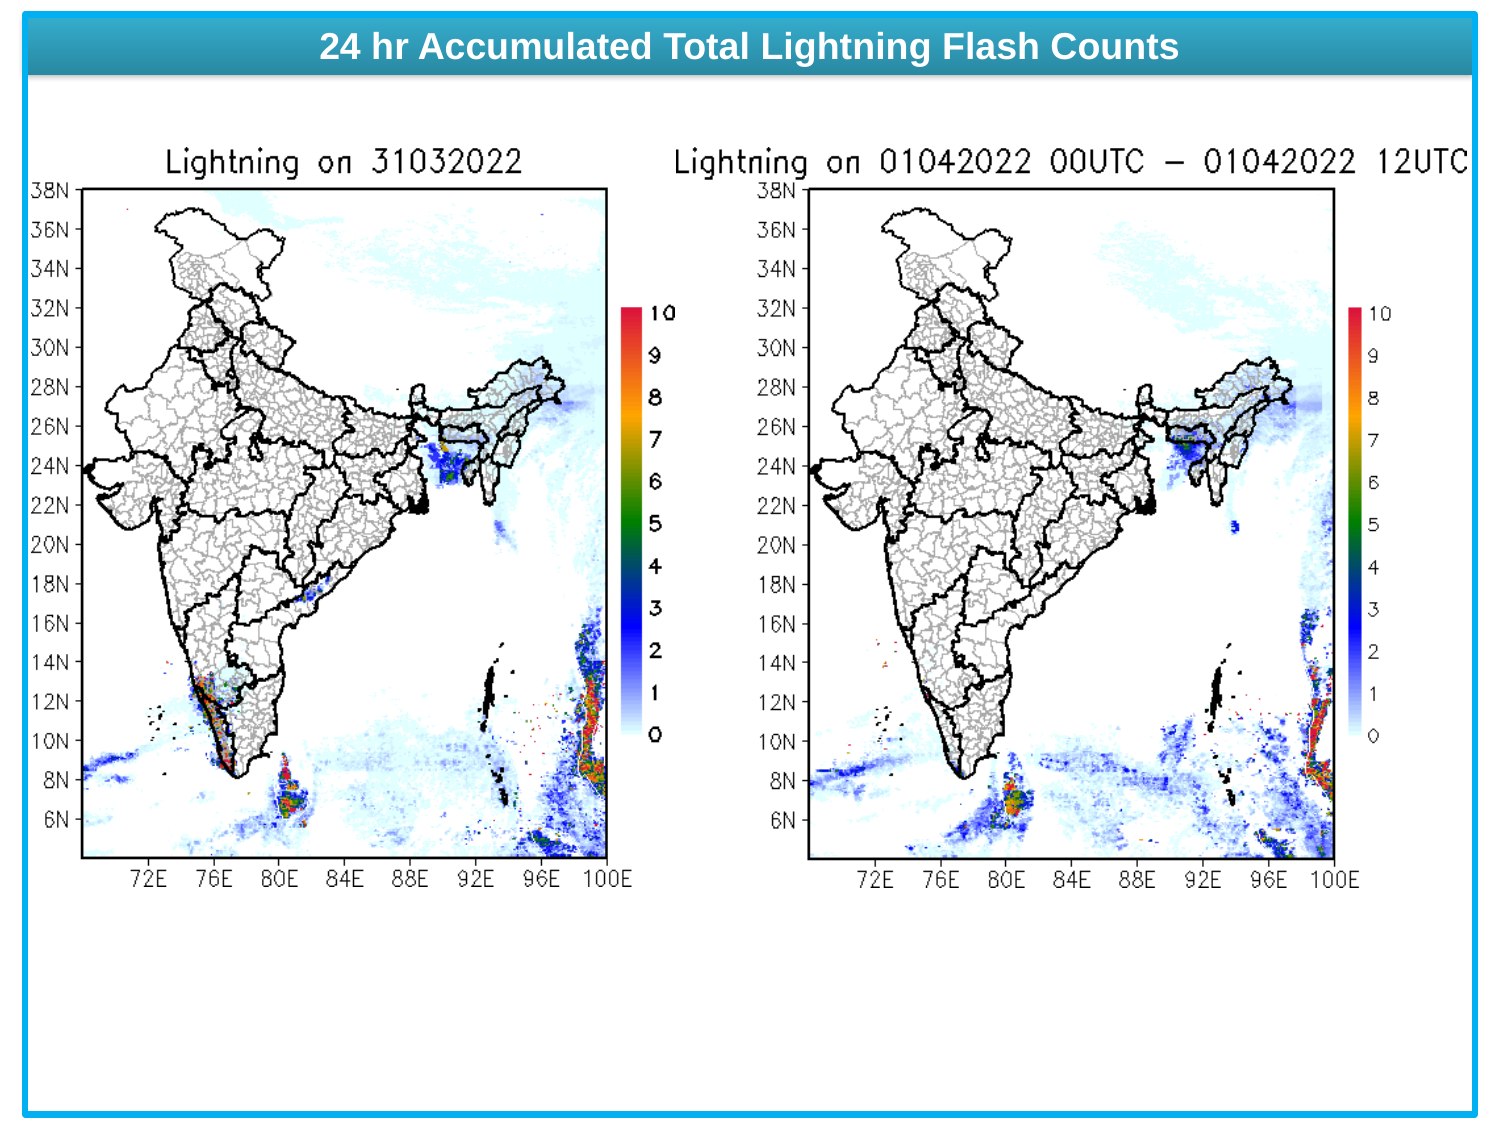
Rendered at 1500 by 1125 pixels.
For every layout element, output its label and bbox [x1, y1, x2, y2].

text_box [23, 12, 1477, 1116]
picture [31, 147, 1467, 888]
